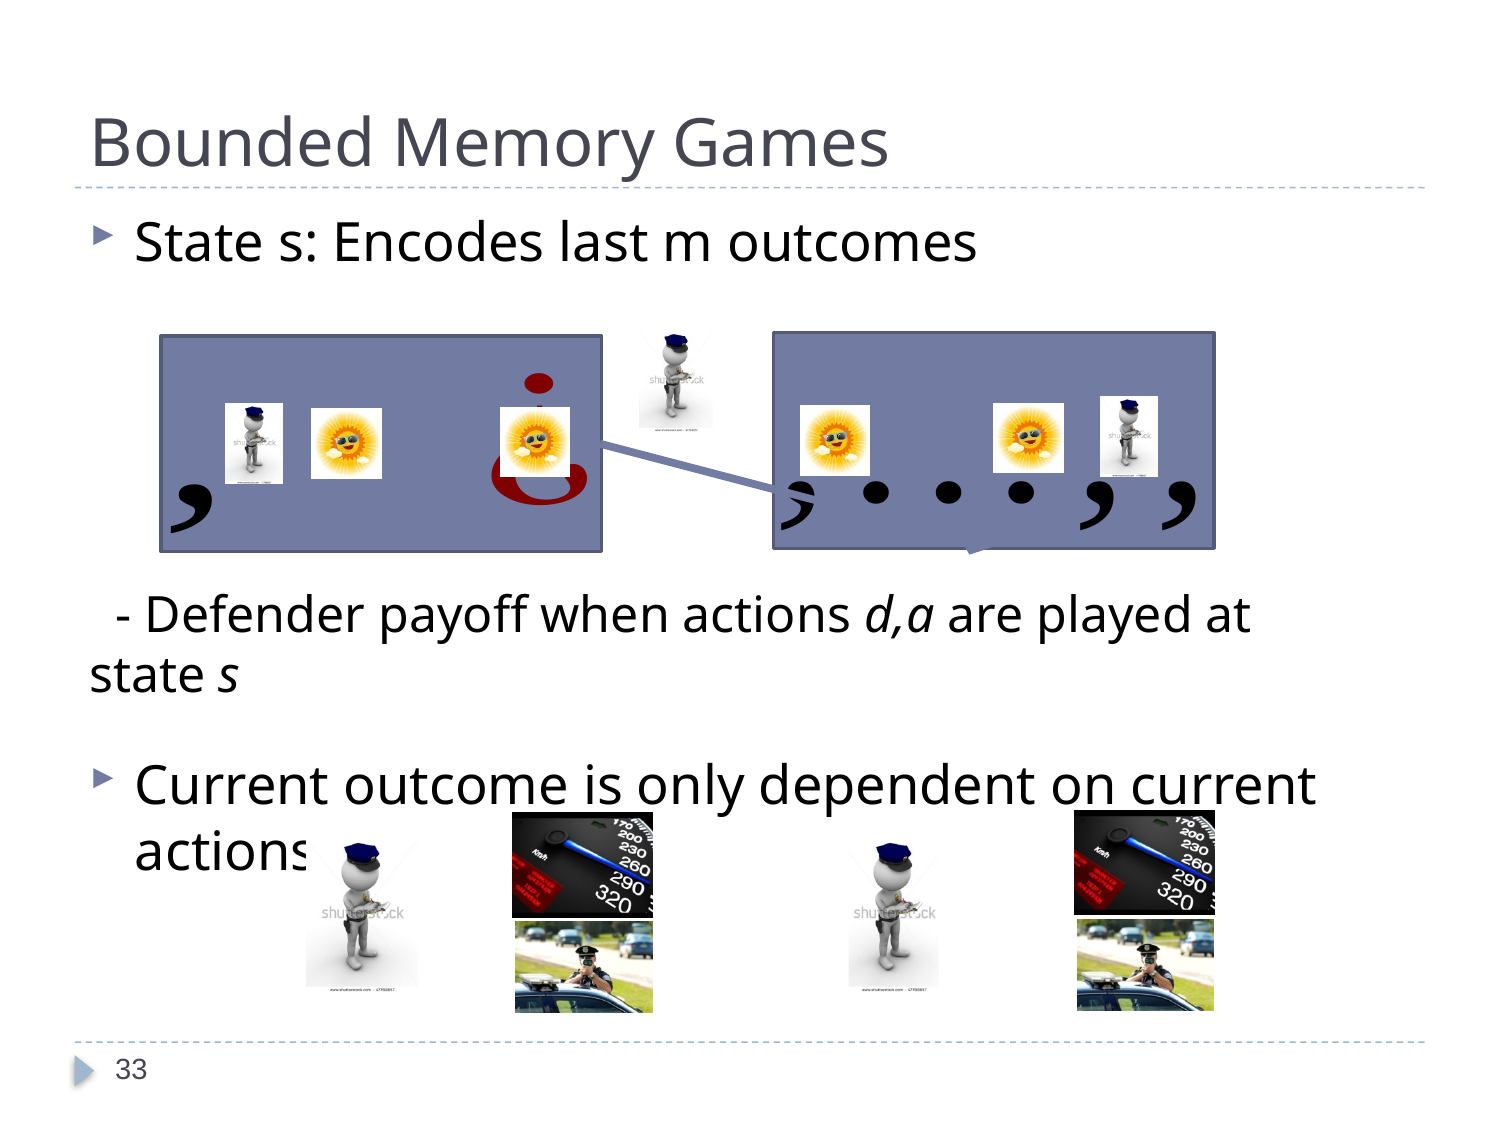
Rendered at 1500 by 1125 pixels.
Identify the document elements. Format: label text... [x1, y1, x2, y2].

picture [514, 921, 653, 1013]
picture [224, 403, 284, 485]
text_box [599, 440, 640, 444]
picture [305, 837, 418, 993]
picture [993, 403, 1064, 474]
picture [311, 408, 382, 479]
picture [1099, 396, 1159, 478]
slide_number 33 [100, 1042, 426, 1103]
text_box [711, 440, 776, 444]
title Bounded Memory Games [75, 24, 1425, 188]
picture [799, 405, 870, 476]
picture [1074, 809, 1215, 916]
picture [512, 812, 653, 918]
picture [499, 407, 570, 478]
picture [1076, 919, 1215, 1011]
picture [848, 837, 939, 993]
picture [639, 330, 713, 432]
